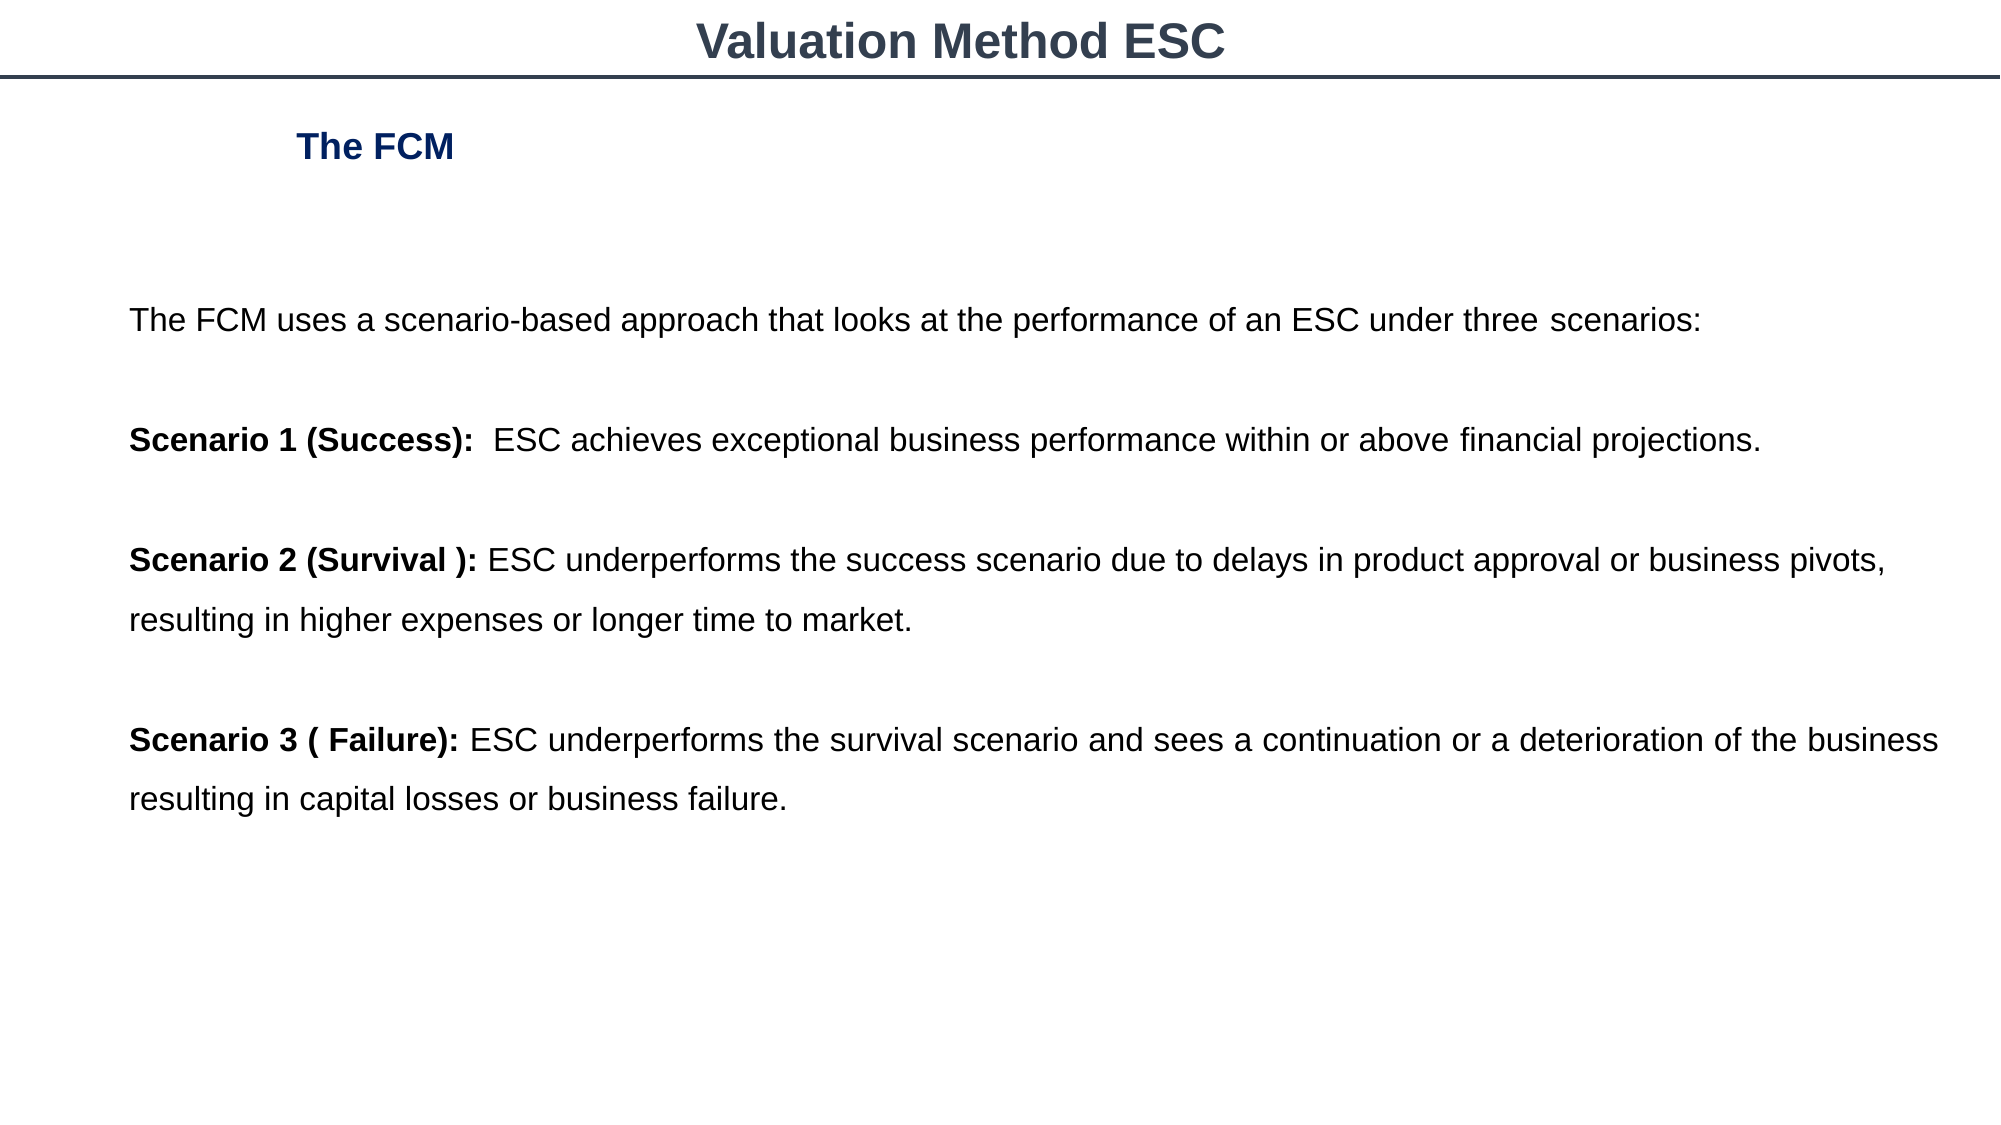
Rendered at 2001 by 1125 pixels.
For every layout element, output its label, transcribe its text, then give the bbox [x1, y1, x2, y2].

text_box The FCM uses a scenario-based approach that looks at the performance of an ESC under three scenarios: Scenario 1 (Success): ESC achieves exceptional business performance within or above financial projections. Scenario 2 (Survival ): ESC underperforms the success scenario due to delays in product approval or business pivots, resulting in higher expenses or longer time to market. Scenario 3 ( Failure): ESC underperforms the survival scenario and sees a continuation or a deterioration of the business resulting in capital losses or business failure. [114, 271, 1957, 825]
text_box Valuation Method ESC [312, 1, 1638, 76]
text_box The FCM [281, 114, 1284, 175]
